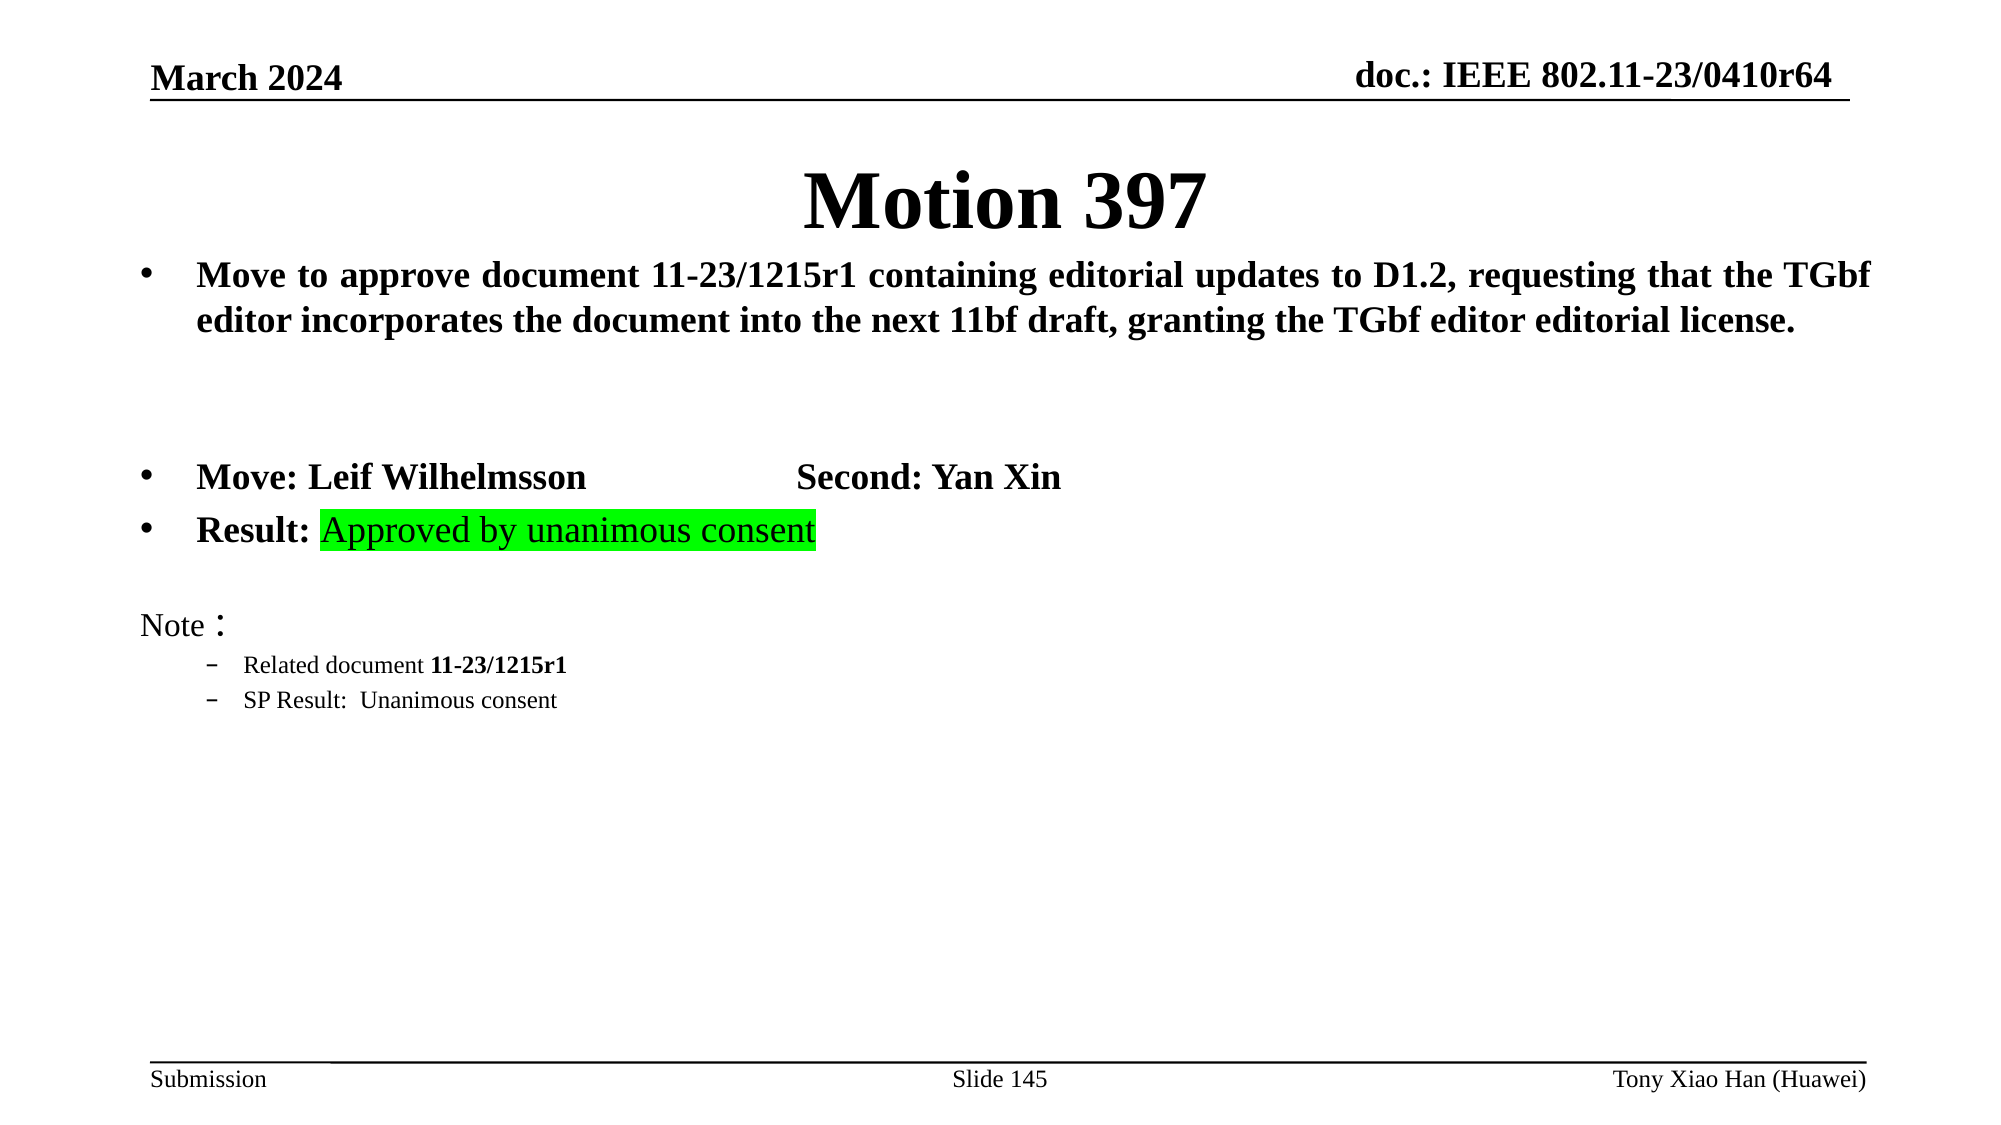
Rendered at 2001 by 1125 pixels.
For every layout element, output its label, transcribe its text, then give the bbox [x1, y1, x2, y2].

text_box Move to approve document 11-23/1215r1 containing editorial updates to D1.2, requesting that the TGbf editor incorporates the document into the next 11bf draft, granting the TGbf editor editorial license. Move: Leif Wilhelmsson Second: Yan Xin Result: Approved by unanimous consent Note： Related document 11-23/1215r1 SP Result: Unanimous consent [125, 212, 1888, 900]
text_box Motion 397 [368, 137, 1644, 212]
